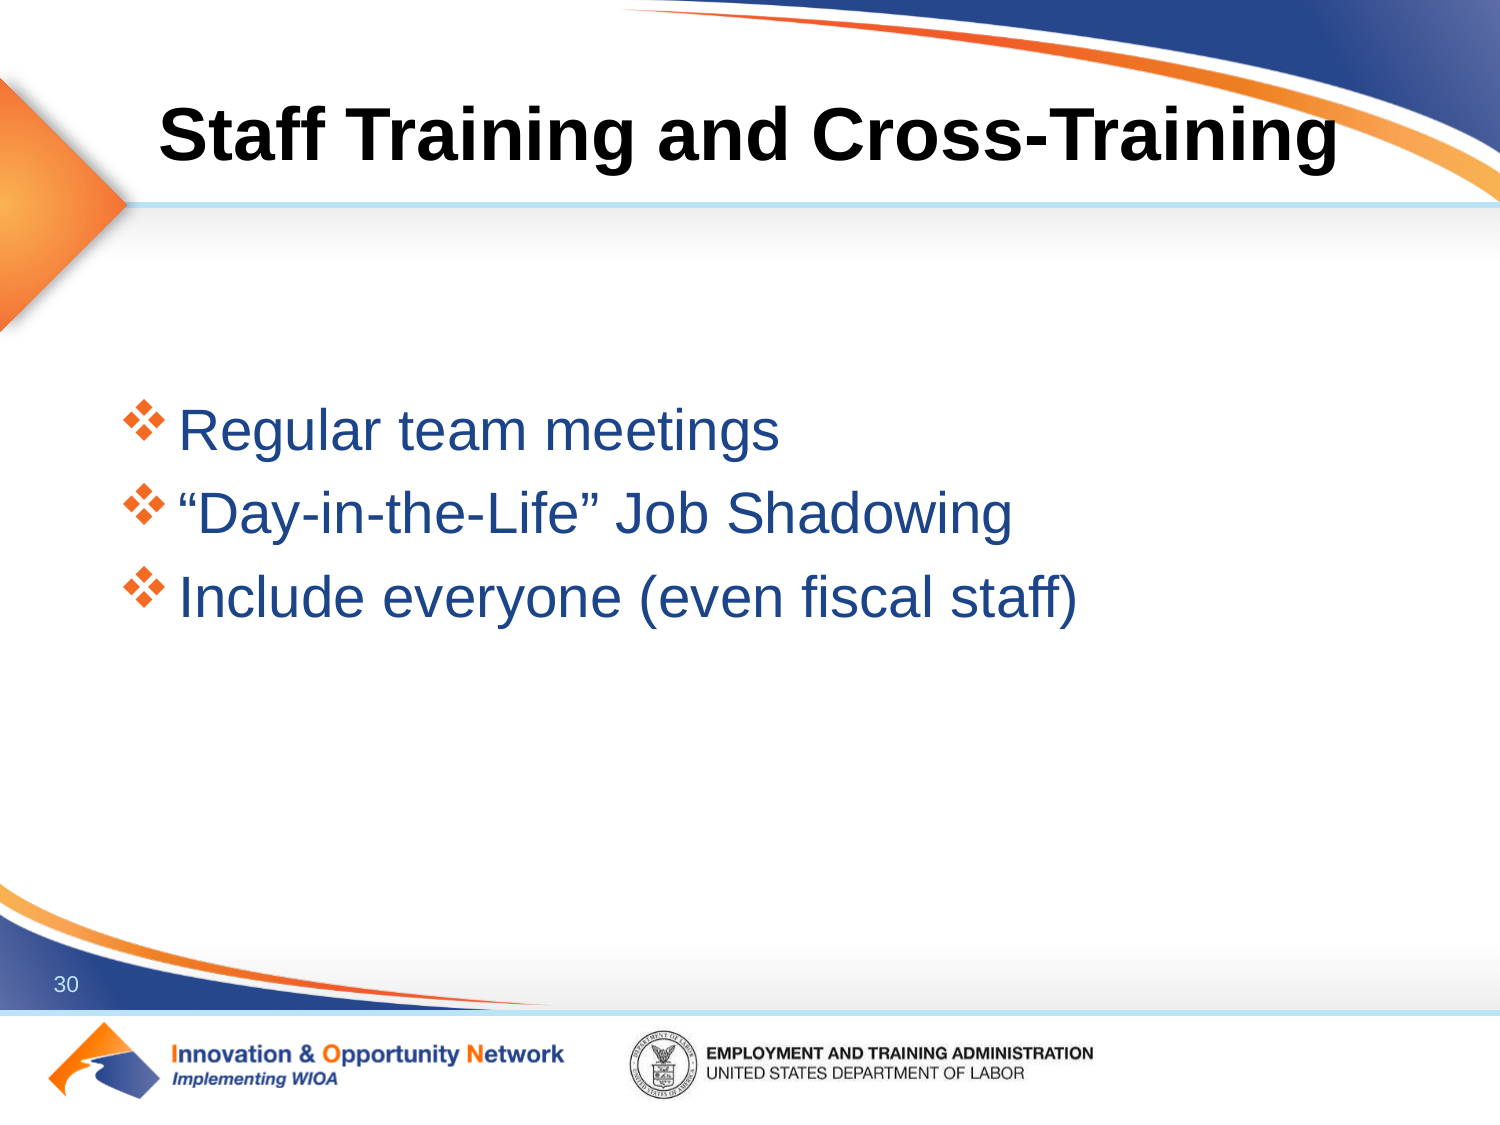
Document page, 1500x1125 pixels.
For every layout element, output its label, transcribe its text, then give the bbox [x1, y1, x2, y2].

picture [628, 1025, 1097, 1101]
list Regular team meetings “Day-in-the-Life” Job Shadowing Include everyone (even fiscal staff) [103, 241, 1397, 998]
picture [0, 882, 573, 1010]
picture [589, 0, 1500, 202]
picture [39, 1016, 576, 1107]
title Staff Training and Cross-Training [103, 38, 1397, 185]
